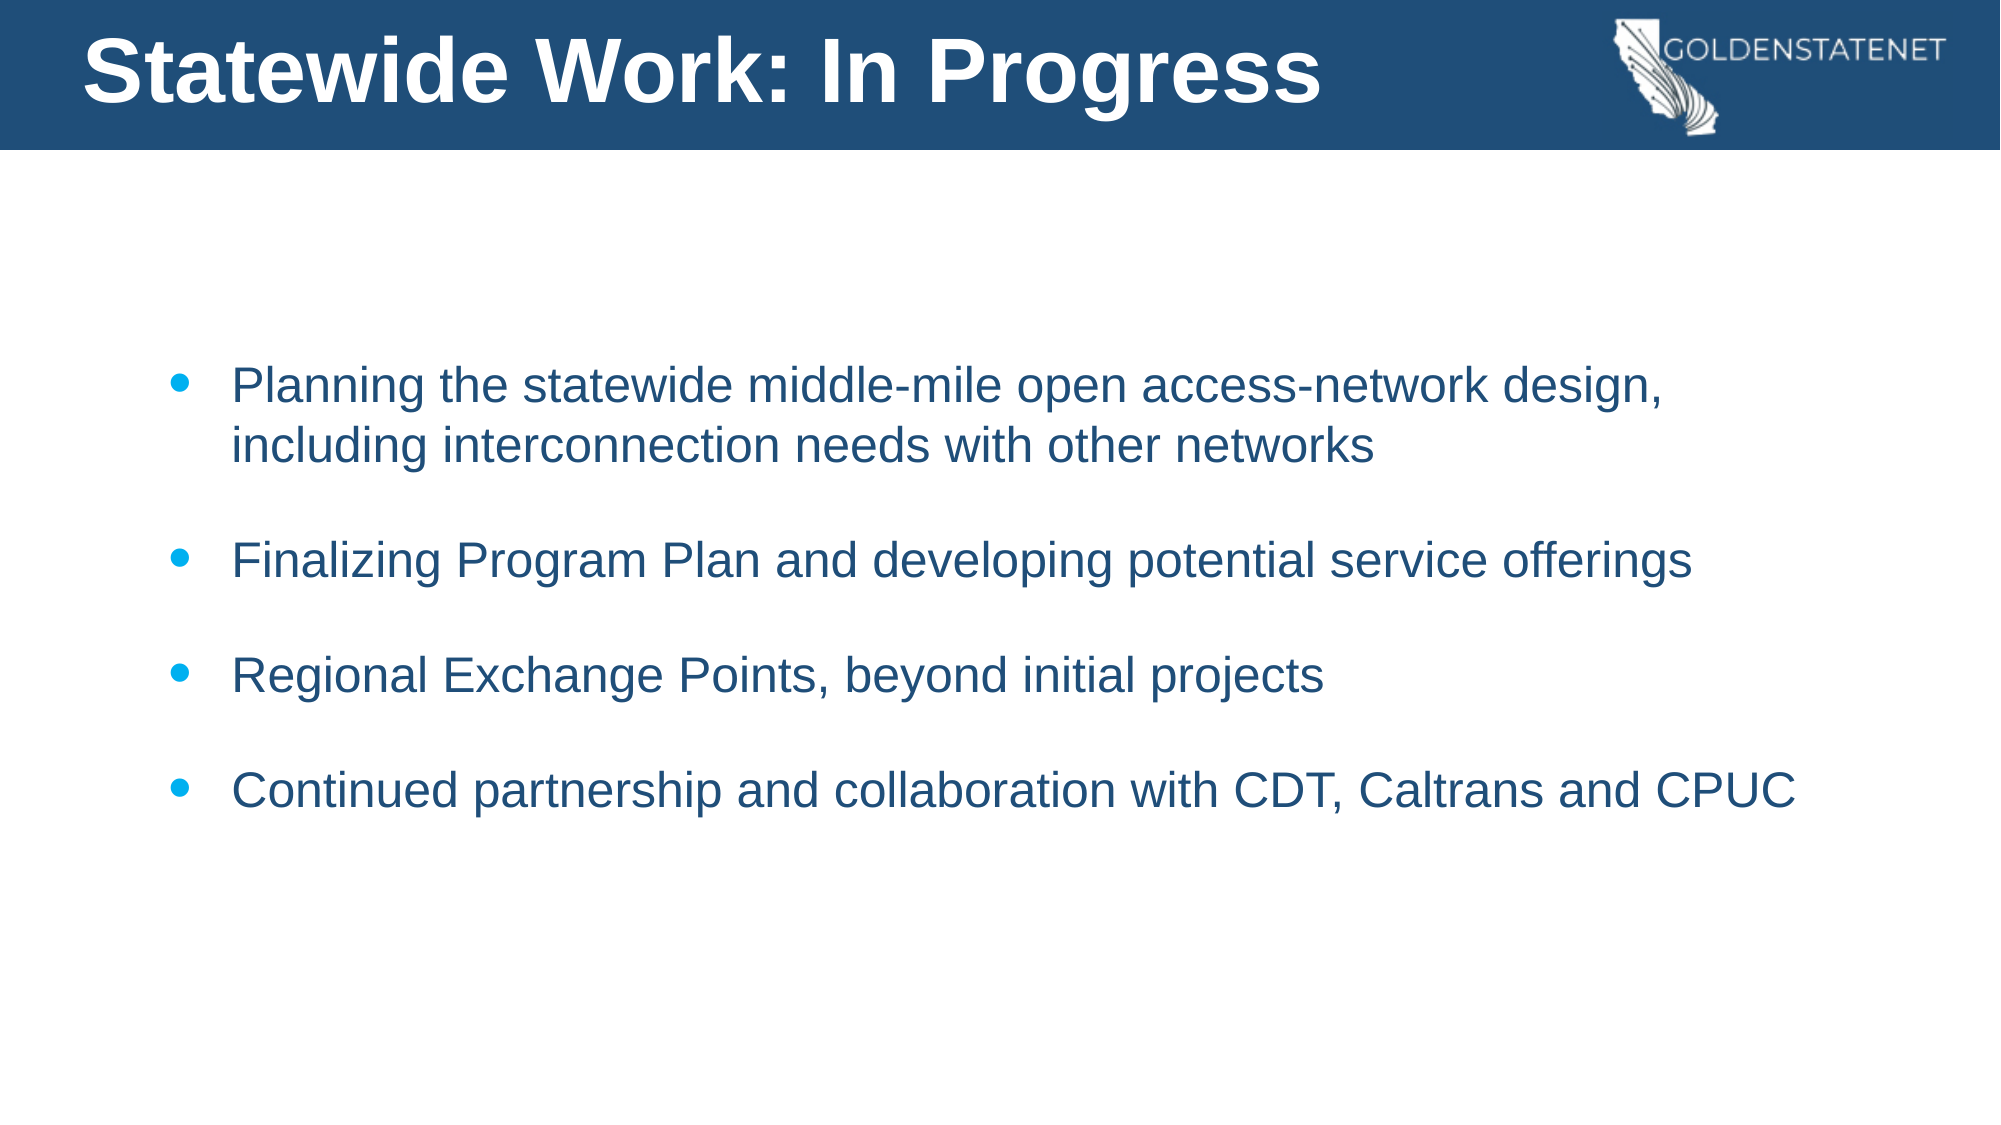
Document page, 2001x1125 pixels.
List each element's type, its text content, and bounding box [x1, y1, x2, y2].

text_box [0, 0, 2000, 152]
picture [1602, 11, 1953, 141]
list Planning the statewide middle-mile open access-network design, including interconnection needs with other networks Finalizing Program Plan and developing potential service offerings Regional Exchange Points, beyond initial projects Continued partnership and collaboration with CDT, Caltrans and CPUC [136, 332, 2000, 1080]
text_box Statewide Work: In Progress [82, 0, 1883, 131]
